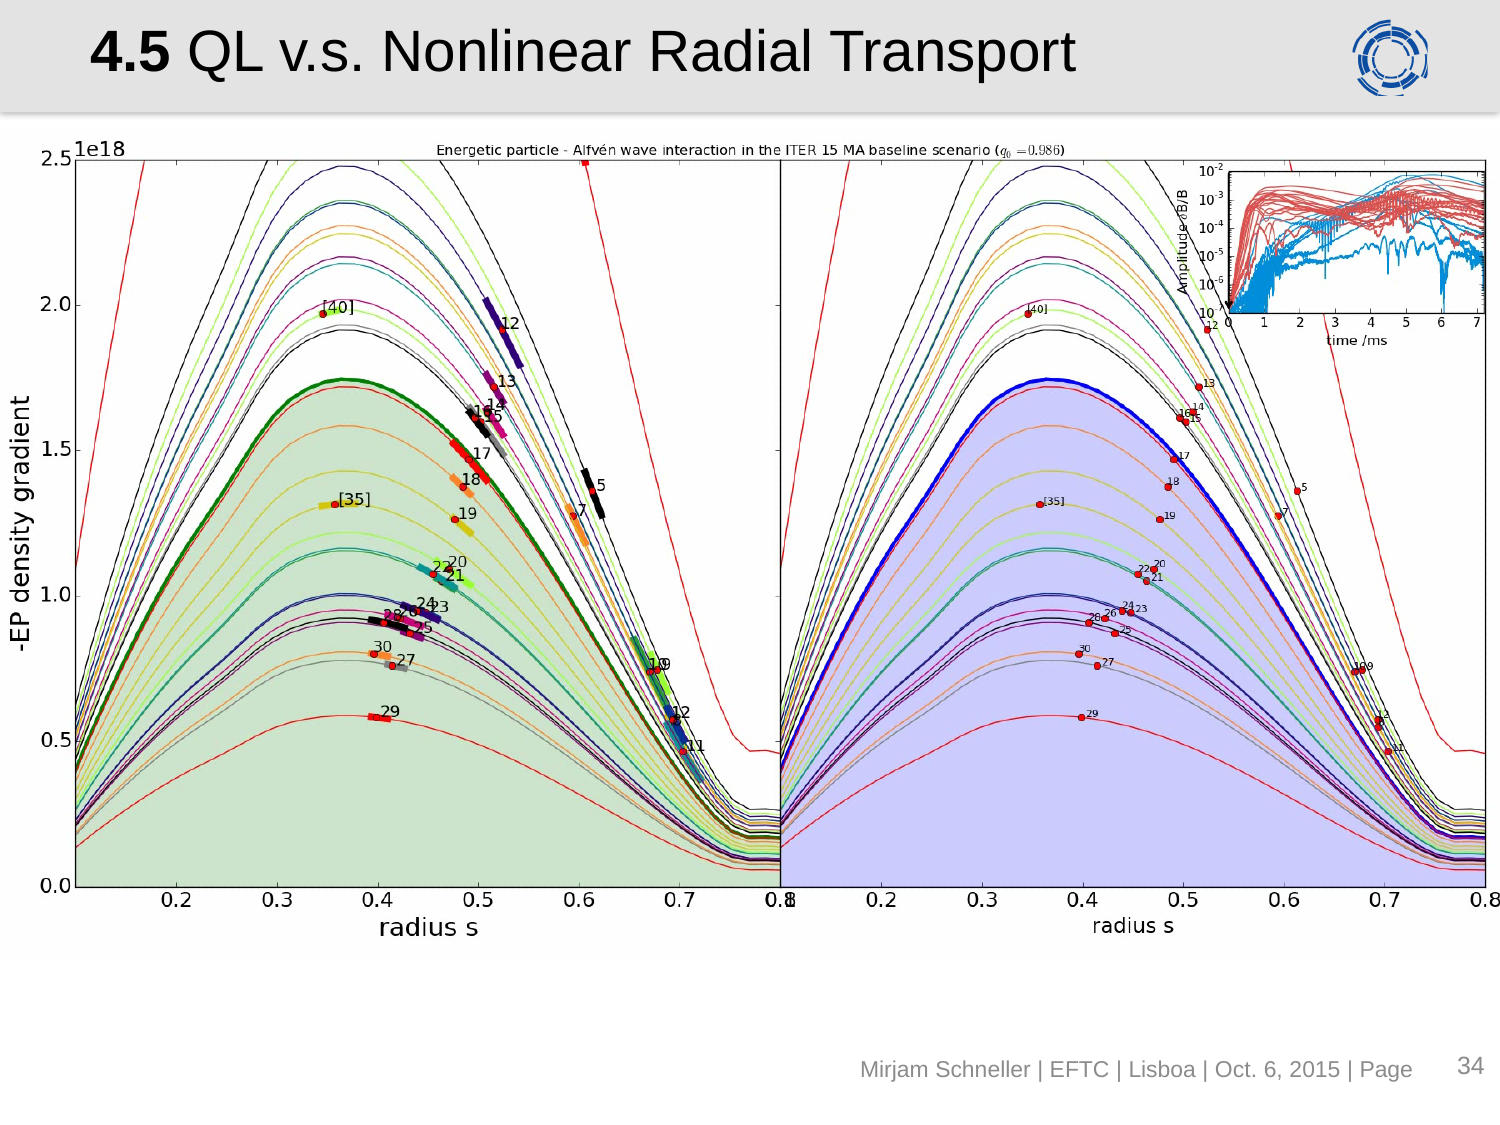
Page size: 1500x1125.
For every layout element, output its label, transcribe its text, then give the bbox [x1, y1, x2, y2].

slide_number 33 [1149, 1034, 1500, 1095]
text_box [0, 125, 1500, 959]
title 4.5 QL v.s. Nonlinear Radial Transport [75, 12, 1313, 88]
footer Mirjam Schneller | EFTC | Lisboa | Oct. 6, 2015 | Page [76, 1046, 1149, 1091]
